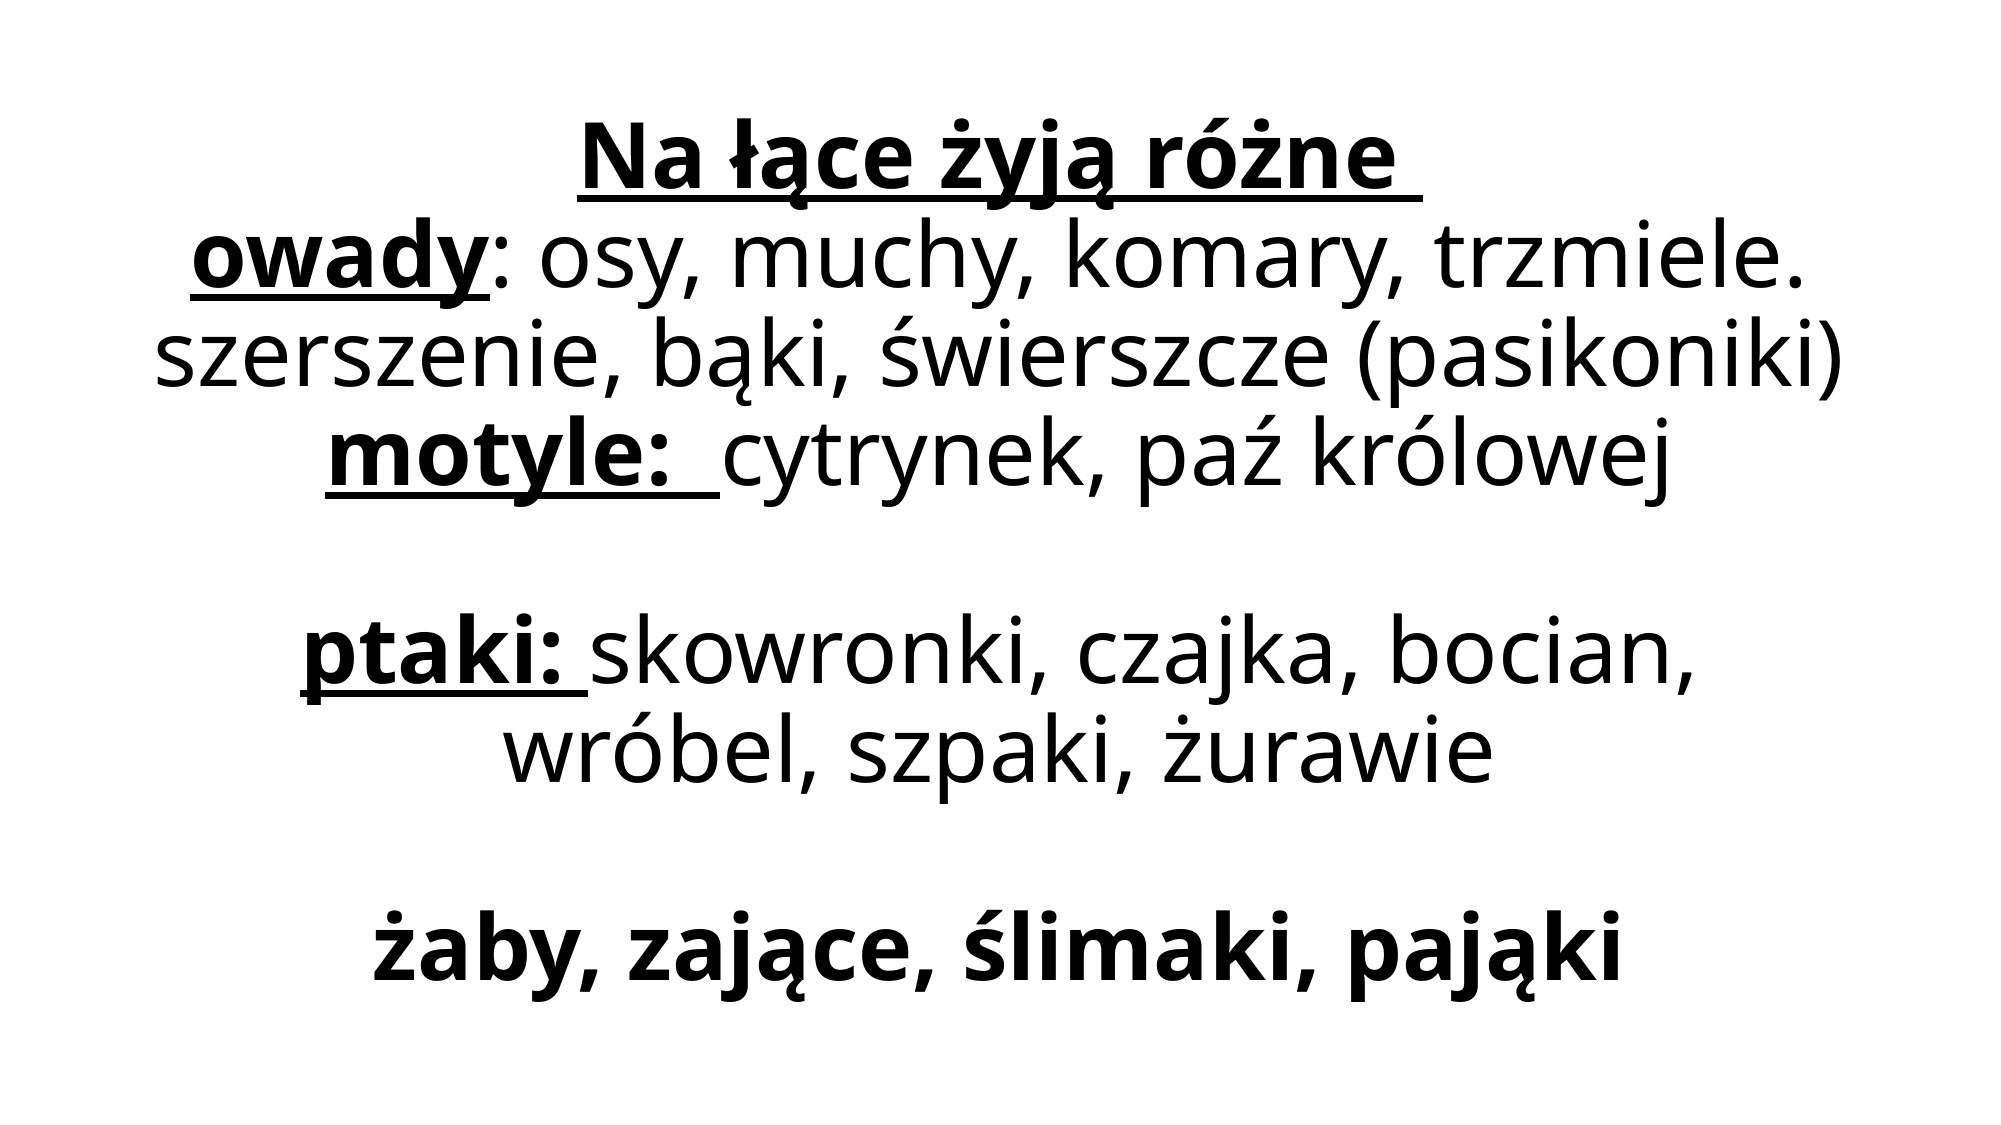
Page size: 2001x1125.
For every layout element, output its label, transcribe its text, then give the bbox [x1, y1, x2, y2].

title Na łące żyją różne owady: osy, muchy, komary, trzmiele. szerszenie, bąki, świerszcze (pasikoniki) motyle: cytrynek, paź królowej ptaki: skowronki, czajka, bocian, wróbel, szpaki, żurawie żaby, zające, ślimaki, pająki [137, 59, 1863, 1050]
